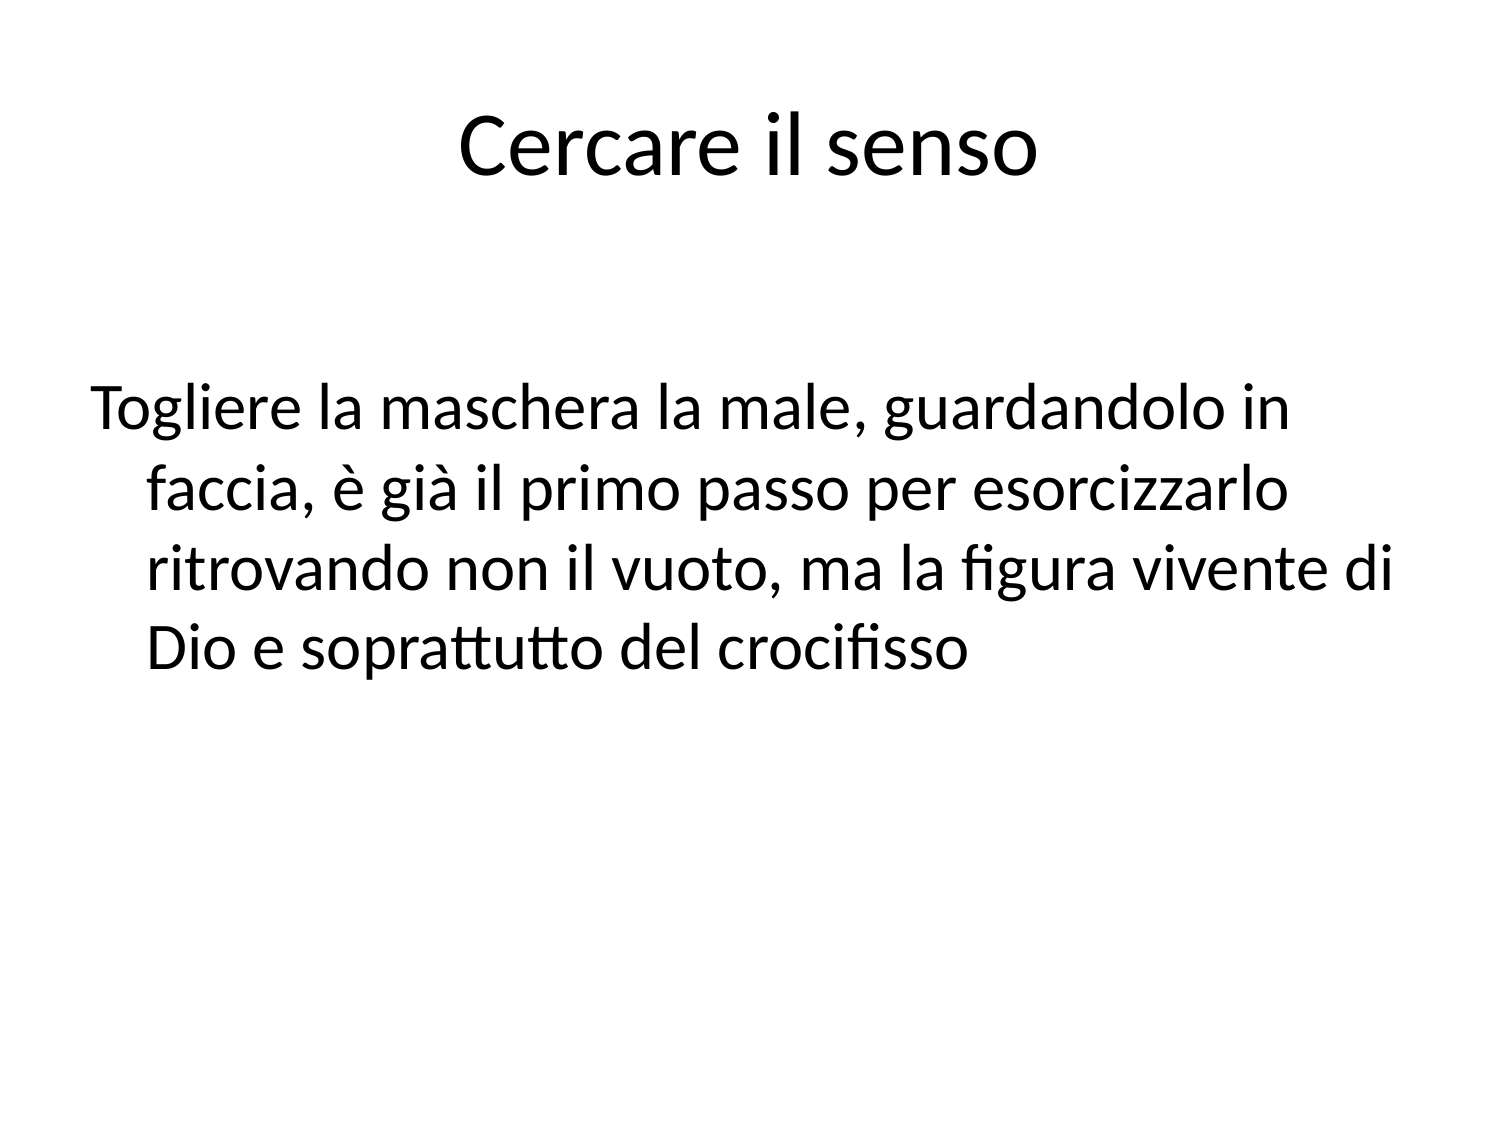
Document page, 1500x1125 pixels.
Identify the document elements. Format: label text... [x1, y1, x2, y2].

list Togliere la maschera la male, guardandolo in faccia, è già il primo passo per esorcizzarlo ritrovando non il vuoto, ma la figura vivente di Dio e soprattutto del crocifisso [75, 262, 1425, 1005]
title Cercare il senso [75, 45, 1425, 233]
